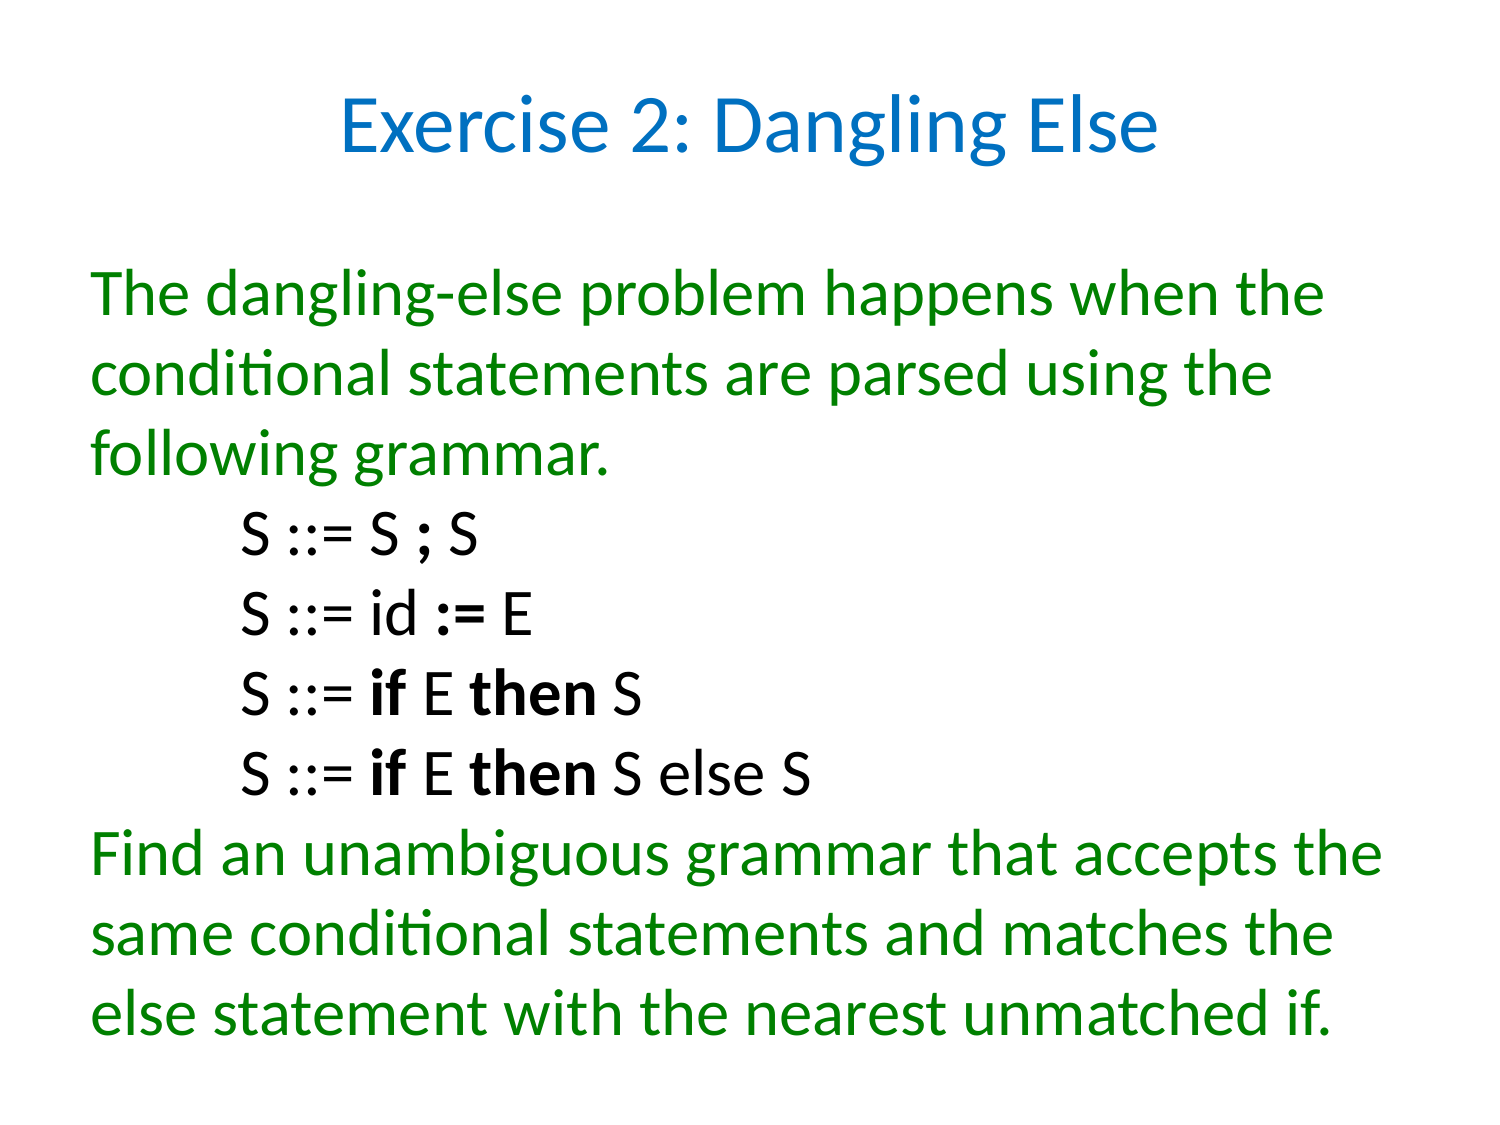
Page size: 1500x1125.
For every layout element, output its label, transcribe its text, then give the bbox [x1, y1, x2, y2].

list The dangling-else problem happens when the conditional statements are parsed using the following grammar. S ::= S ; S S ::= id := E S ::= if E then S S ::= if E then S else S Find an unambiguous grammar that accepts the same conditional statements and matches the else statement with the nearest unmatched if. [74, 241, 1426, 1006]
title Exercise 2: Dangling Else [74, 25, 1426, 214]
